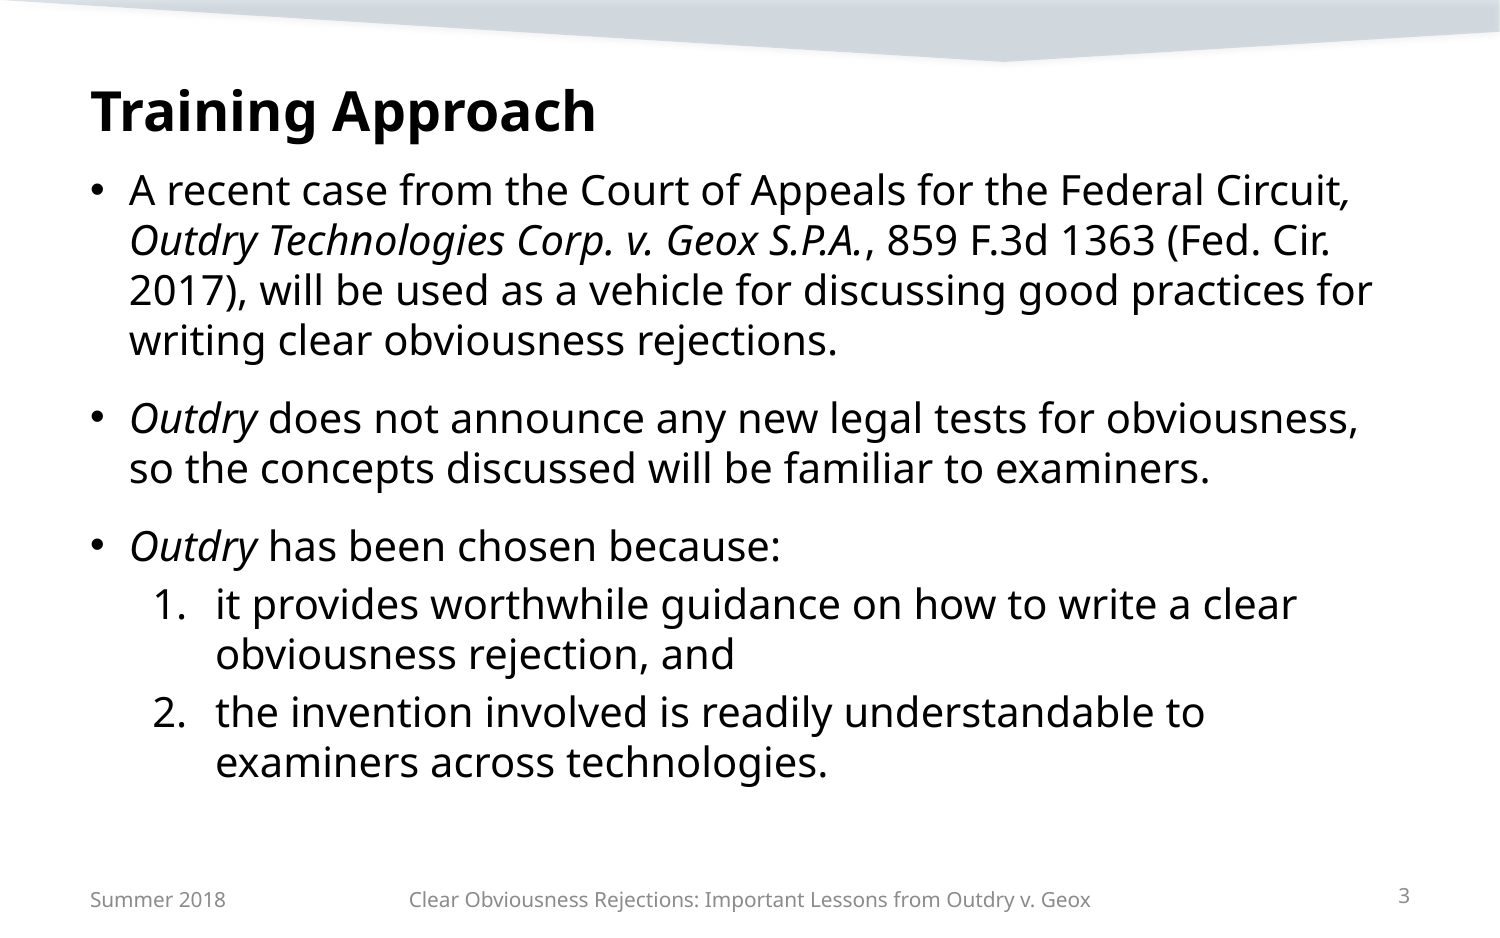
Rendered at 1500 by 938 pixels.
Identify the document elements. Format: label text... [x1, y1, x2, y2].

slide_number 3 [1250, 868, 1425, 919]
footer Clear Obviousness Rejections: Important Lessons from Outdry v. Geox [272, 868, 1227, 919]
title Training Approach [75, 62, 1425, 150]
slide_number Summer 2018 [75, 868, 250, 919]
list A recent case from the Court of Appeals for the Federal Circuit, Outdry Technologies Corp. v. Geox S.P.A., 859 F.3d 1363 (Fed. Cir. 2017), will be used as a vehicle for discussing good practices for writing clear obviousness rejections. Outdry does not announce any new legal tests for obviousness, so the concepts discussed will be familiar to examiners. Outdry has been chosen because: it provides worthwhile guidance on how to write a clear obviousness rejection, and the invention involved is readily understandable to examiners across technologies. [75, 156, 1425, 846]
